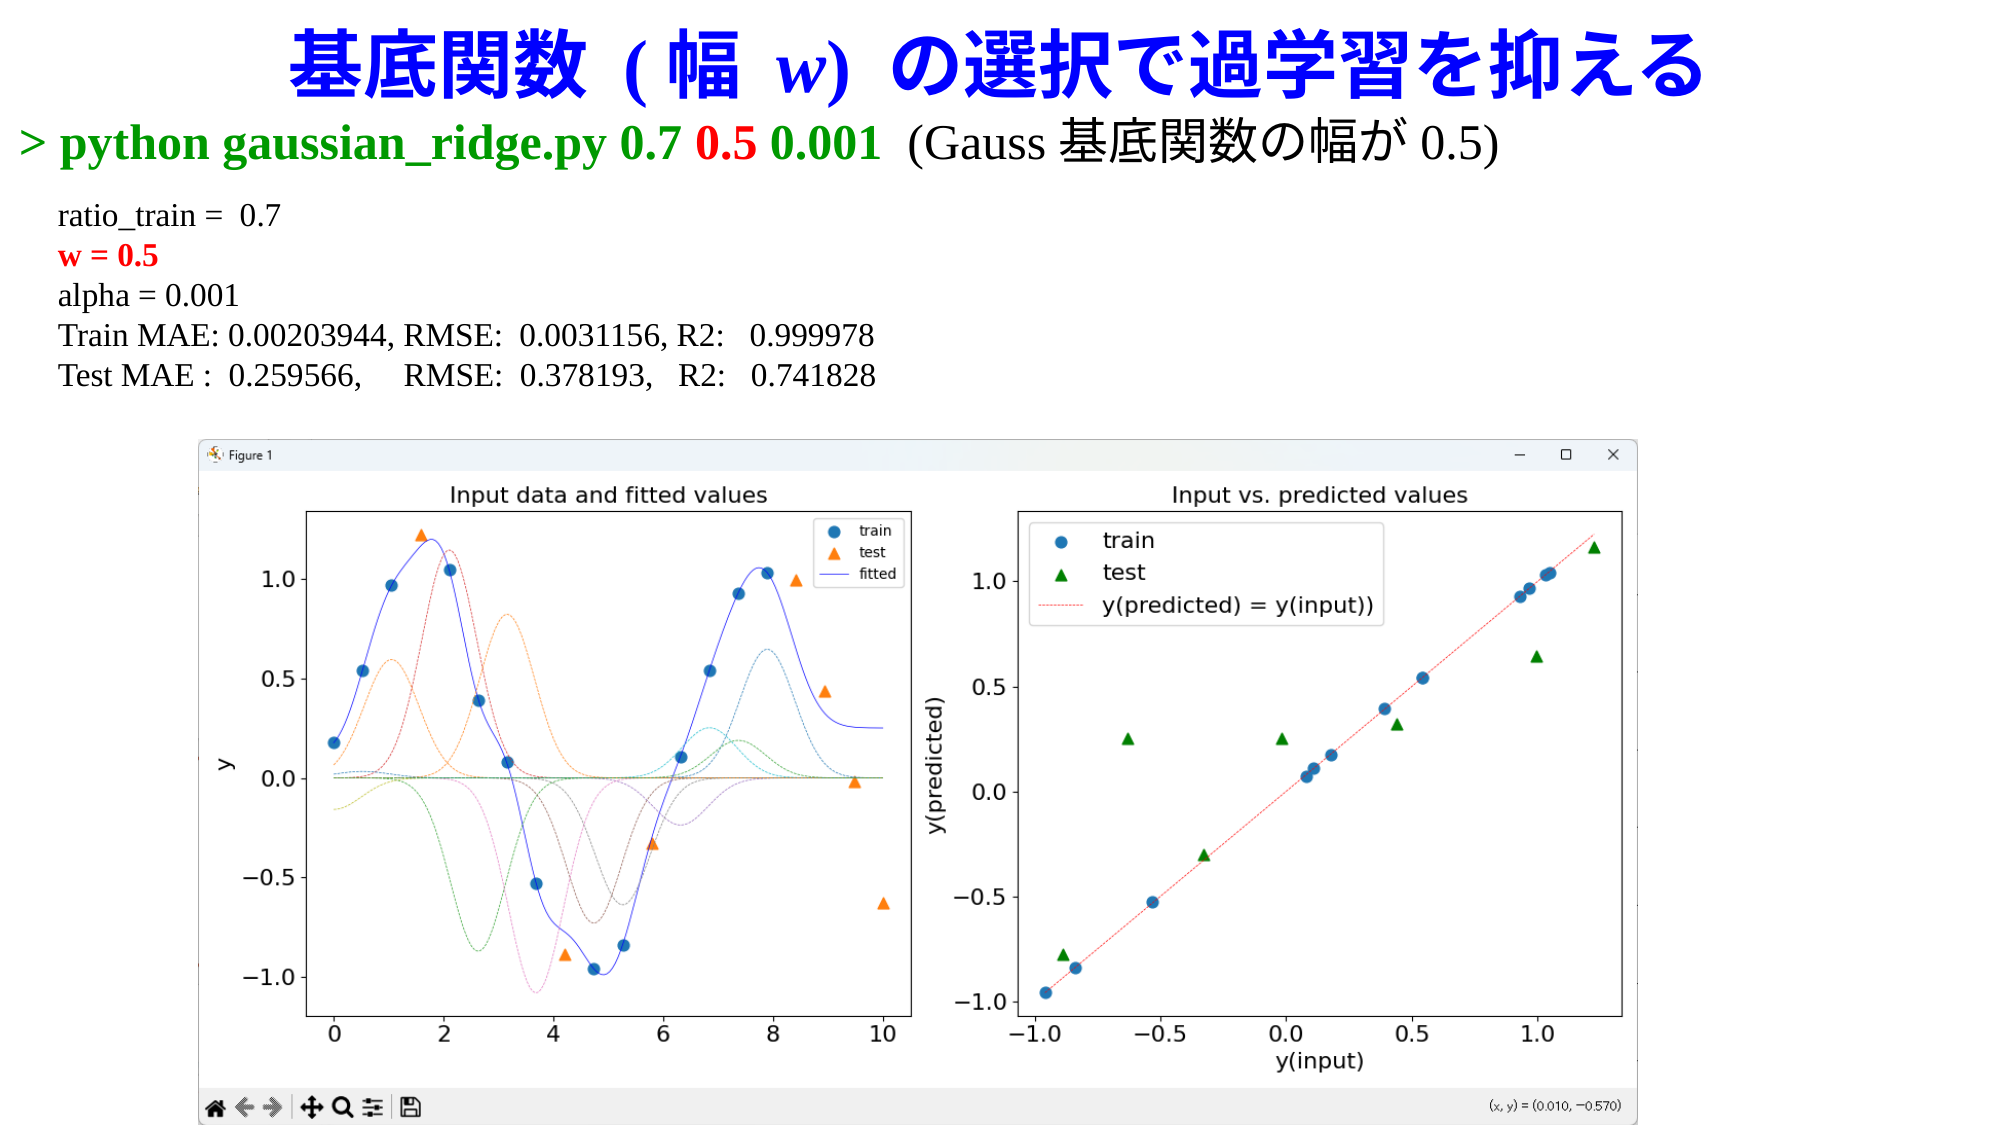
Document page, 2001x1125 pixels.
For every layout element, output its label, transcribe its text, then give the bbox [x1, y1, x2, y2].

picture [198, 439, 1638, 1125]
text_box ratio_train = 0.7 w = 0.5 alpha = 0.001 Train MAE: 0.00203944, RMSE: 0.0031156, R2: 0.999978 Test MAE : 0.259566, RMSE: 0.378193, R2: 0.741828 [43, 186, 1049, 401]
text_box > python gaussian_ridge.py 0.7 0.5 0.001 (Gauss基底関数の幅が0.5) [4, 101, 1863, 177]
title 基底関数 (幅 w) の選択で過学習を抑える [0, 0, 2000, 125]
